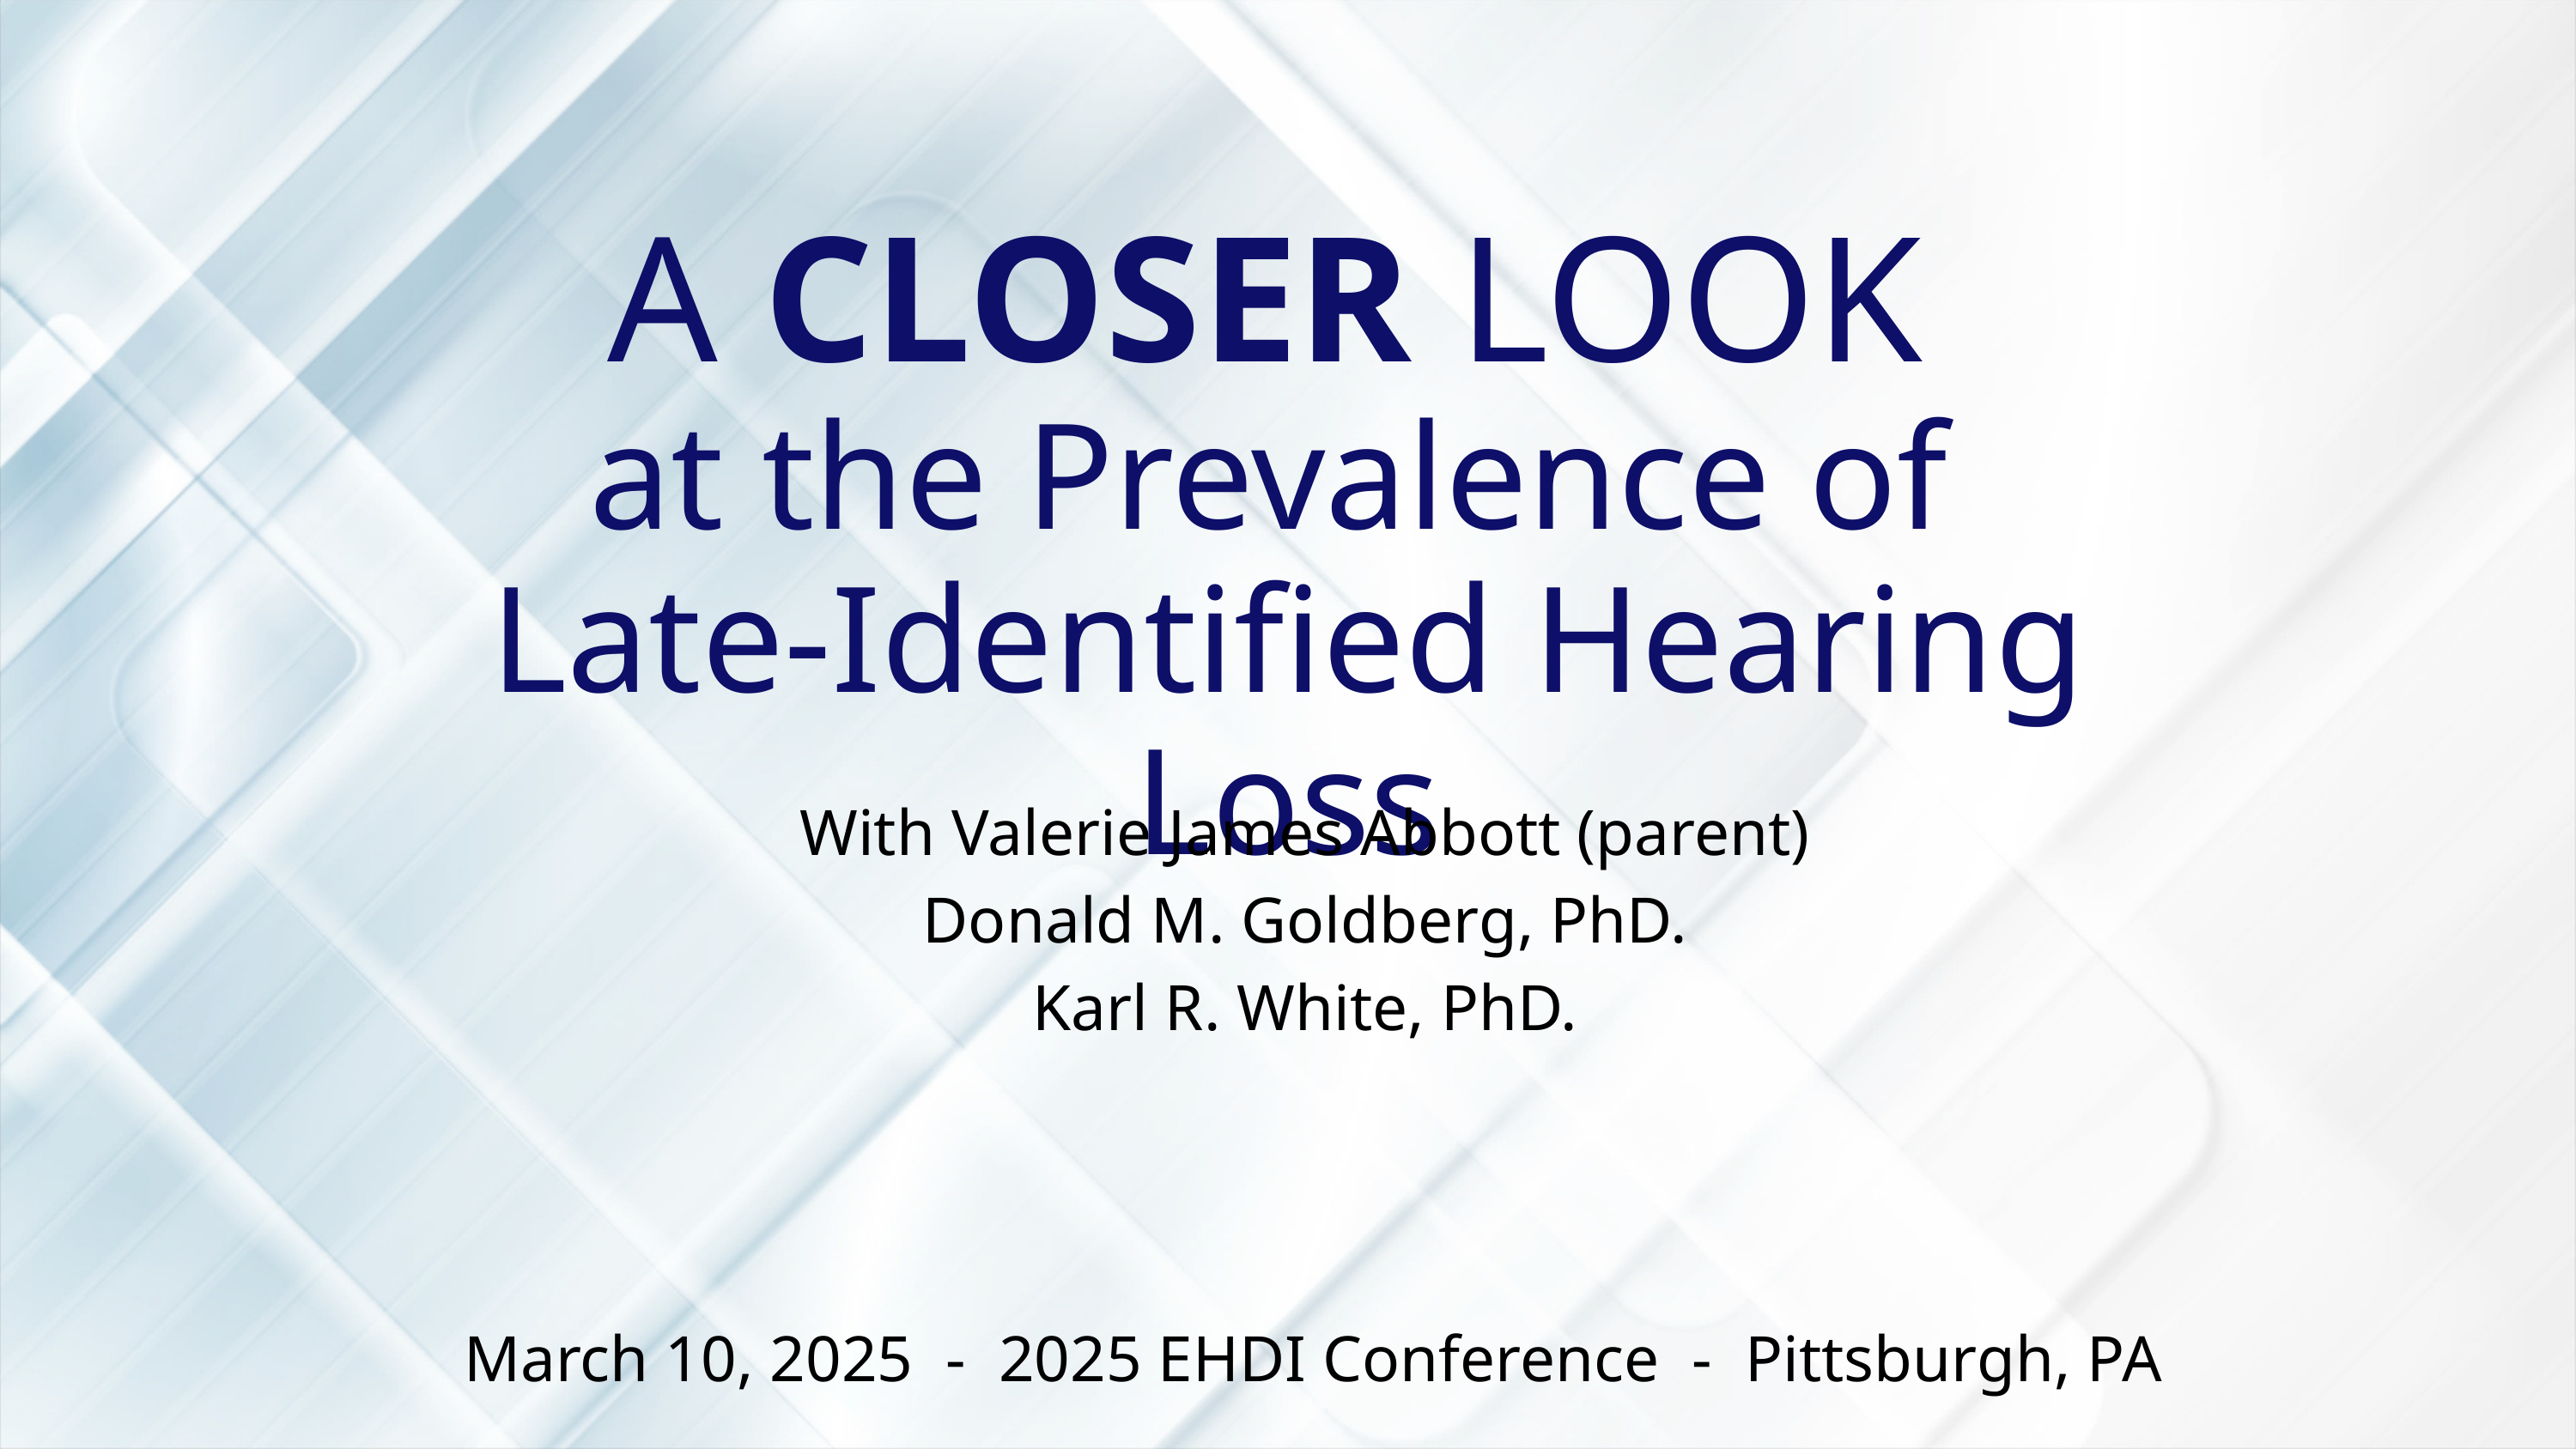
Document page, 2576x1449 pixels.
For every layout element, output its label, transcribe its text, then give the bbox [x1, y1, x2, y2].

text_box A CLOSER LOOK at the Prevalence of Late-Identified Hearing Loss [366, 203, 2209, 884]
text_box With Valerie James Abbott (parent) Donald M. Goldberg, PhD. Karl R. White, PhD. March 10, 2025 - 2025 EHDI Conference - Pittsburgh, PA [417, 780, 2209, 1394]
text_box [0, 0, 2576, 1449]
